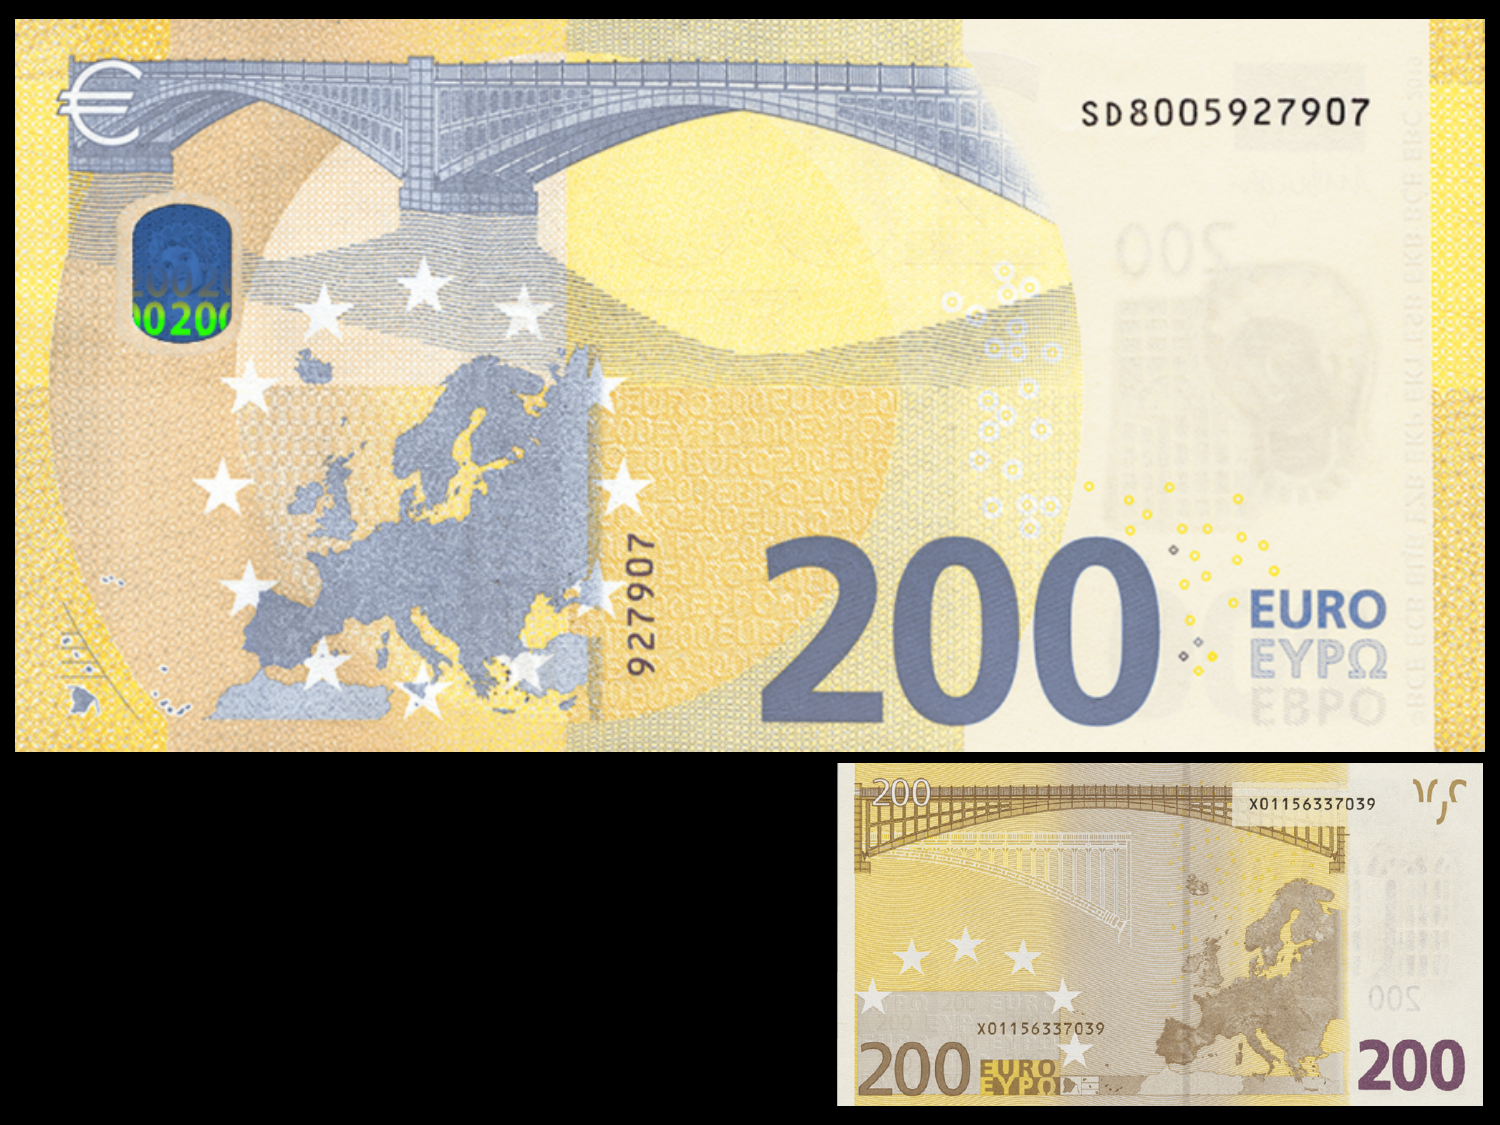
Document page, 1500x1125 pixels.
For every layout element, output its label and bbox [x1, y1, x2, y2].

picture [14, 18, 1486, 752]
picture [837, 763, 1484, 1107]
